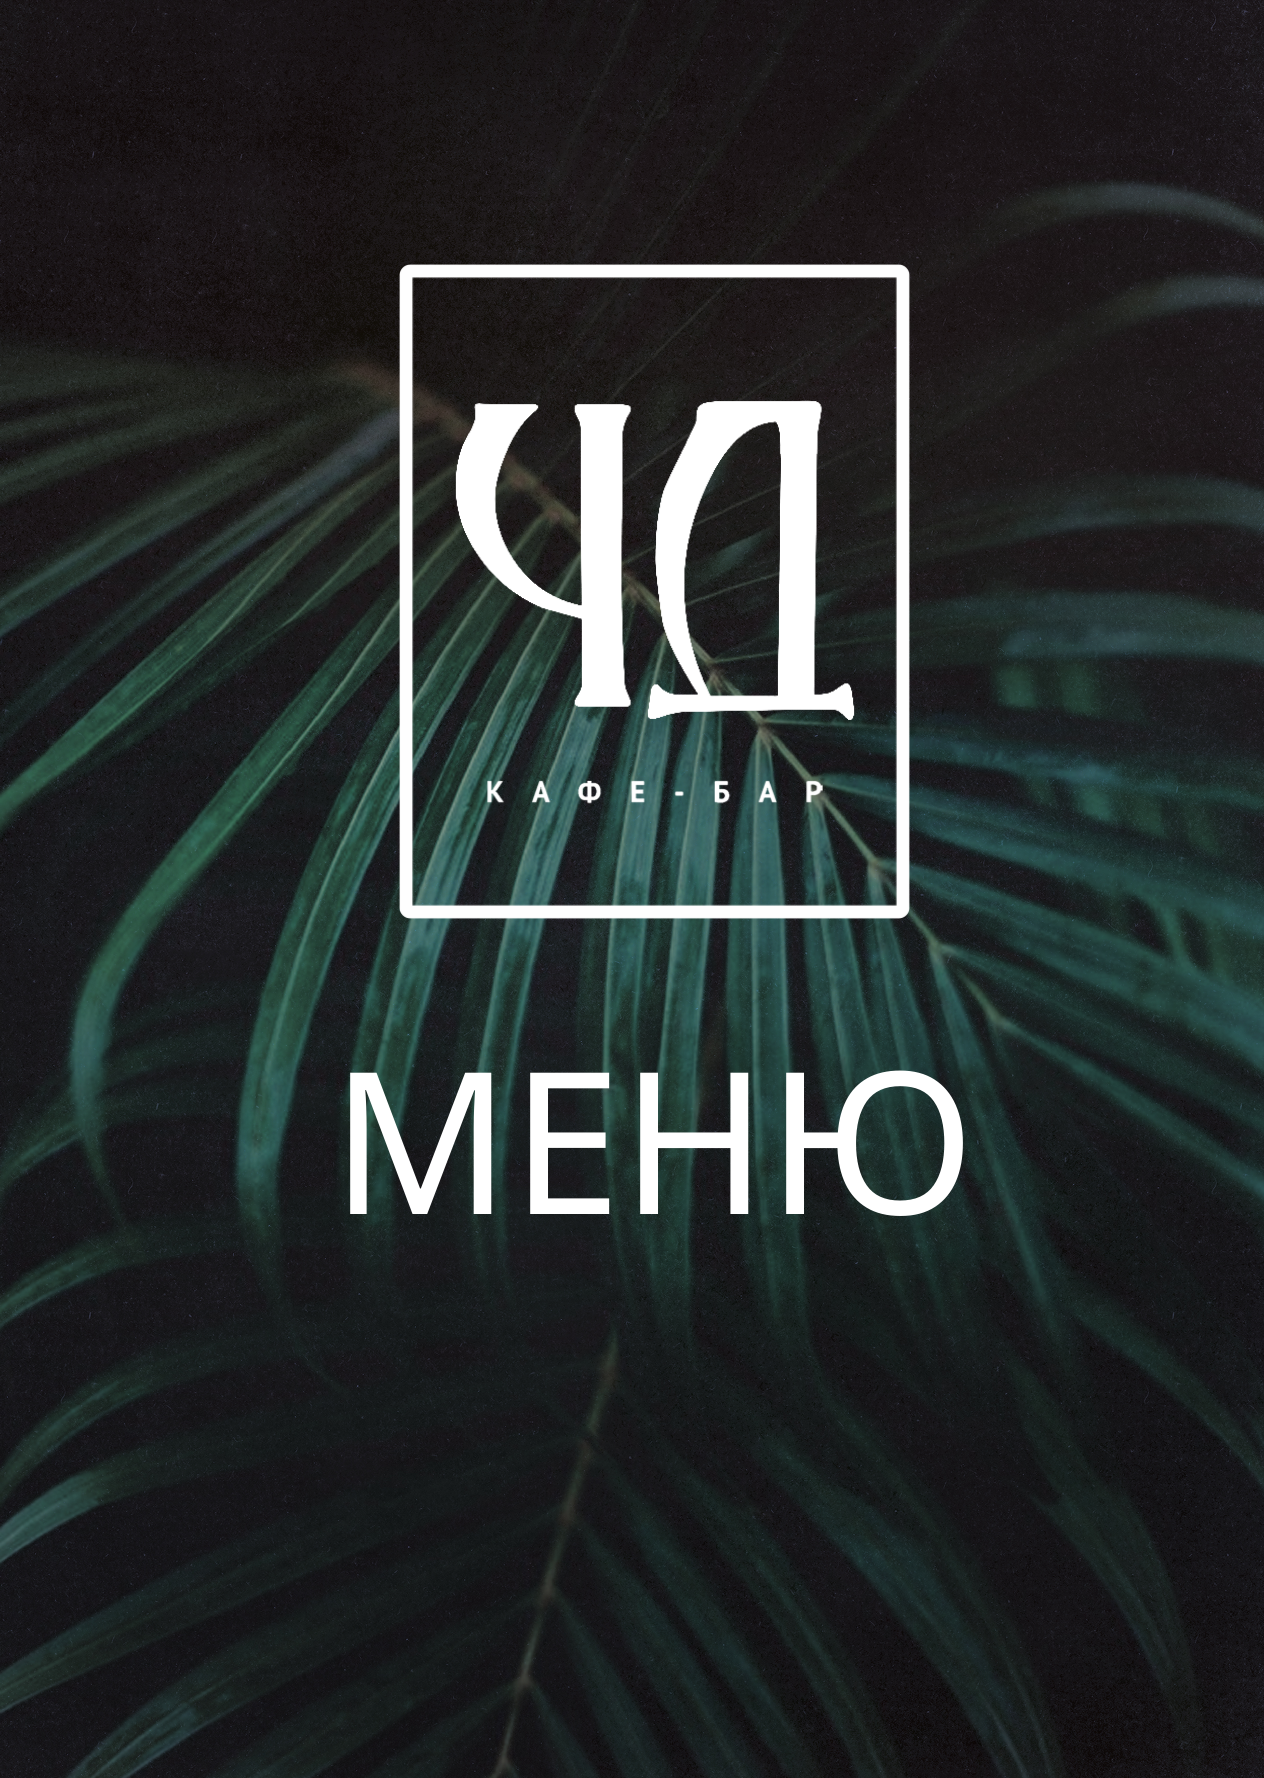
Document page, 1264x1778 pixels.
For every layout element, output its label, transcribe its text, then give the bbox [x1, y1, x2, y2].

picture [0, 0, 1264, 1778]
text_box МЕНЮ [291, 1009, 1017, 1262]
